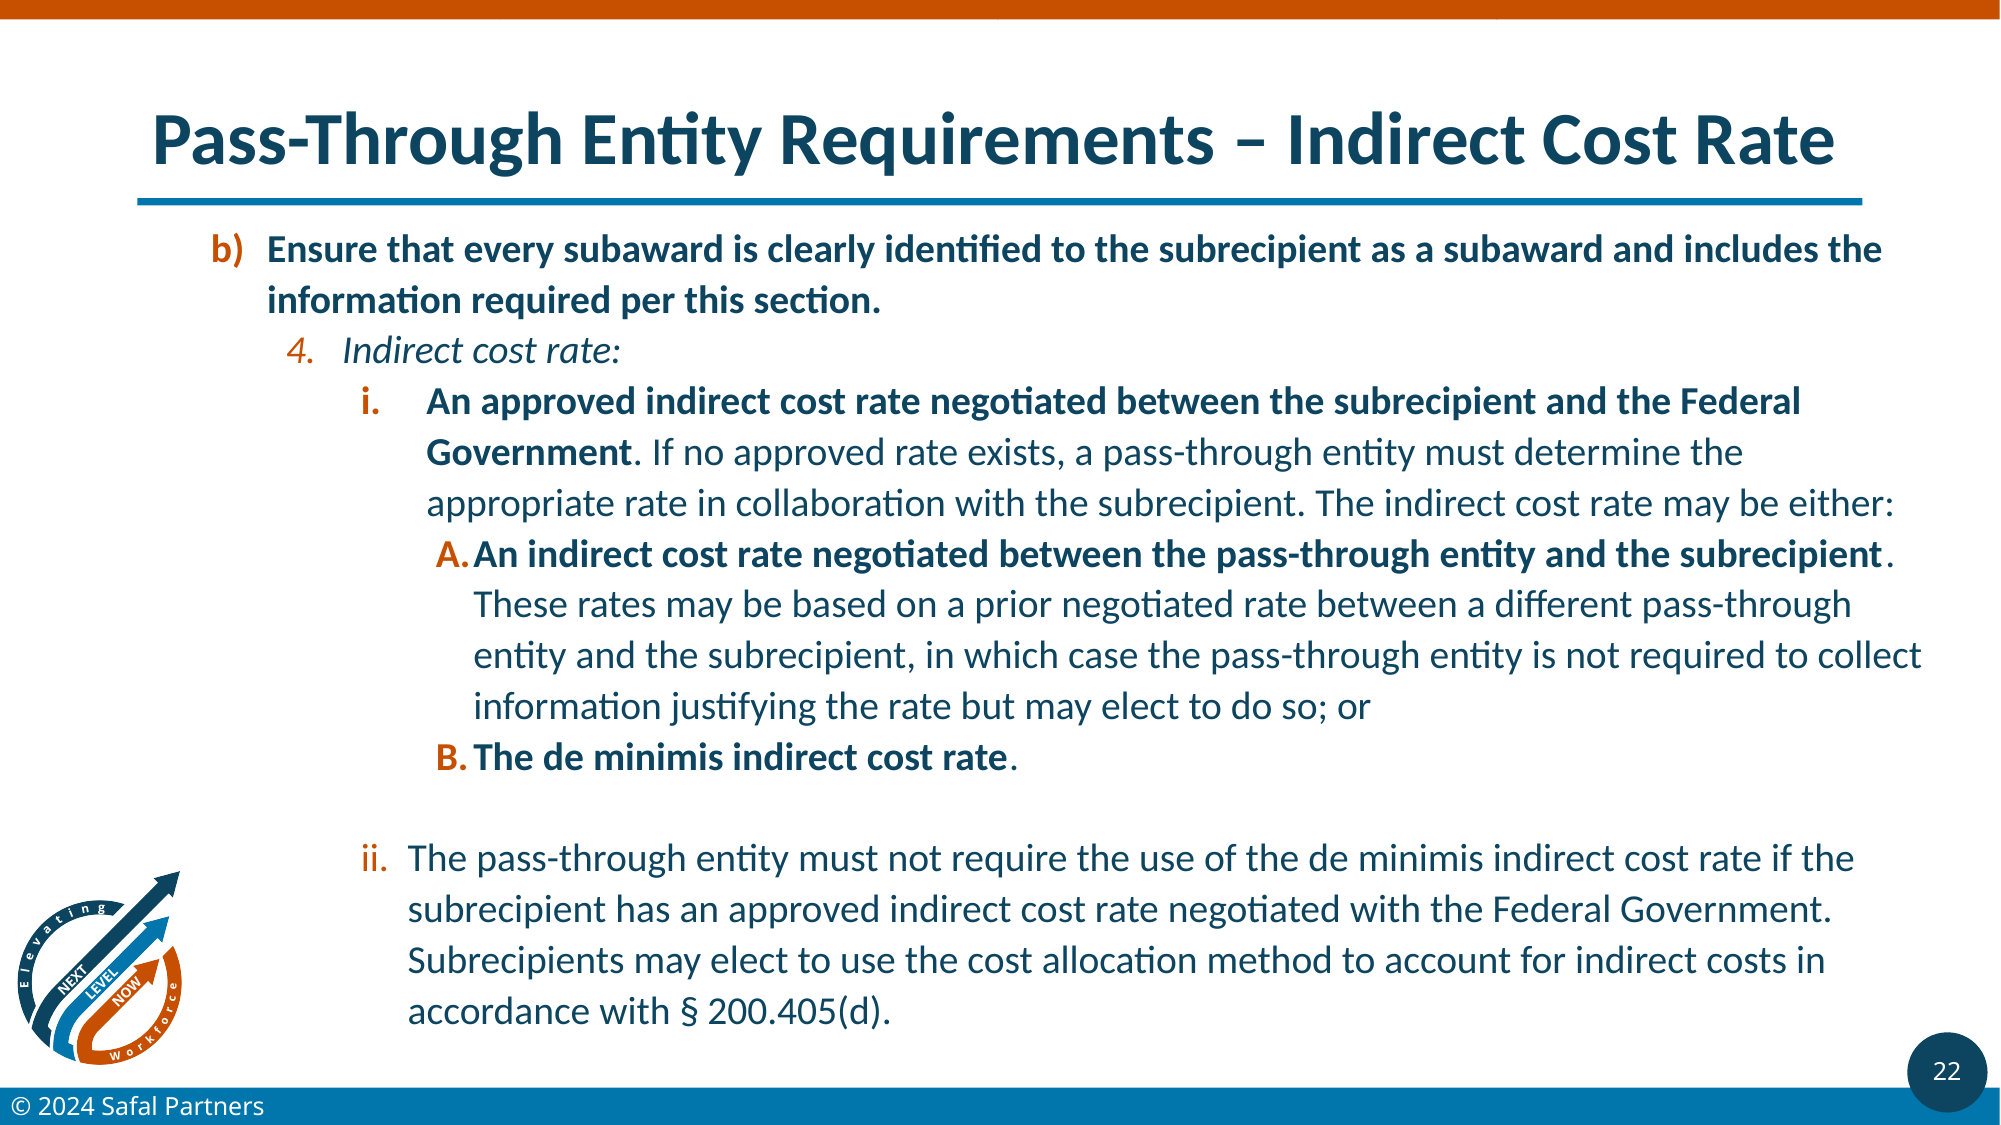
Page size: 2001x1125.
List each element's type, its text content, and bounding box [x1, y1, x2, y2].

picture [0, 867, 195, 1071]
title Pass-Through Entity Requirements – Indirect Cost Rate [137, 57, 1863, 223]
list Ensure that every subaward is clearly identified to the subrecipient as a subaward and includes the information required per this section. Indirect cost rate: An approved indirect cost rate negotiated between the subrecipient and the Federal Government. If no approved rate exists, a pass-through entity must determine the appropriate rate in collaboration with the subrecipient. The indirect cost rate may be either: An indirect cost rate negotiated between the pass-through entity and the subrecipient. These rates may be based on a prior negotiated rate between a different pass-through entity and the subrecipient, in which case the pass-through entity is not required to collect information justifying the rate but may elect to do so; or The de minimis indirect cost rate. The pass-through entity must not require the use of the de minimis indirect cost rate if the subrecipient has an approved indirect cost rate negotiated with the Federal Government. Subrecipients may elect to use the cost allocation method to account for indirect costs in accordance with § 200.405(d). [195, 166, 1952, 1098]
